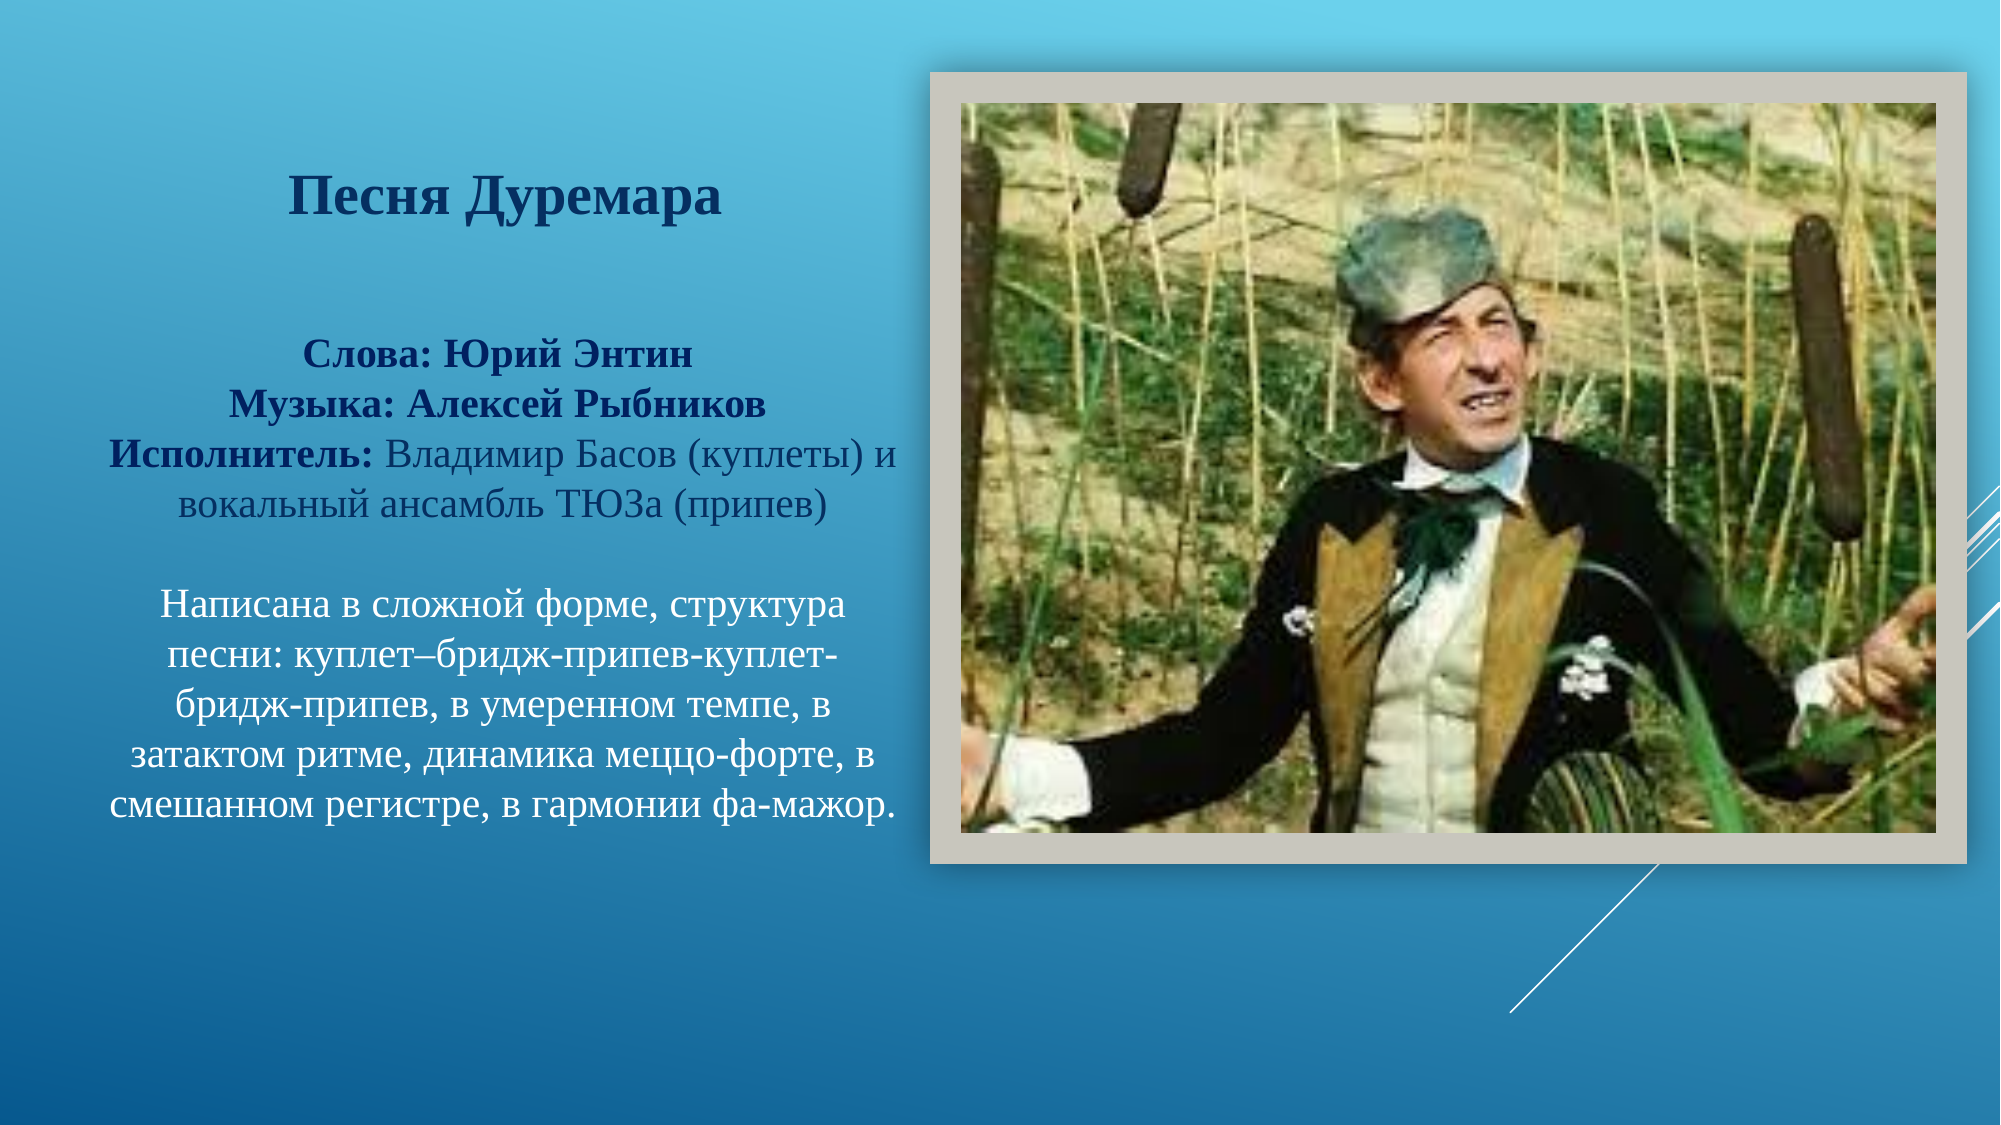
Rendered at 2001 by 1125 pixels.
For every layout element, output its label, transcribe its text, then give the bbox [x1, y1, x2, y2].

picture [961, 102, 1936, 833]
list Песня Дуремара [273, 117, 788, 266]
text_box Слова: Юрий Энтин Музыка: Алексей Рыбников Исполнитель: Владимир Басов (куплеты) и вокальный ансамбль ТЮЗа (припев) Написана в сложной форме, структура песни: куплет–бридж-припев-куплет-бридж-припев, в умеренном темпе, в затактом ритме, динамика меццо-форте, в смешанном регистре, в гармонии фа-мажор. [90, 318, 903, 834]
